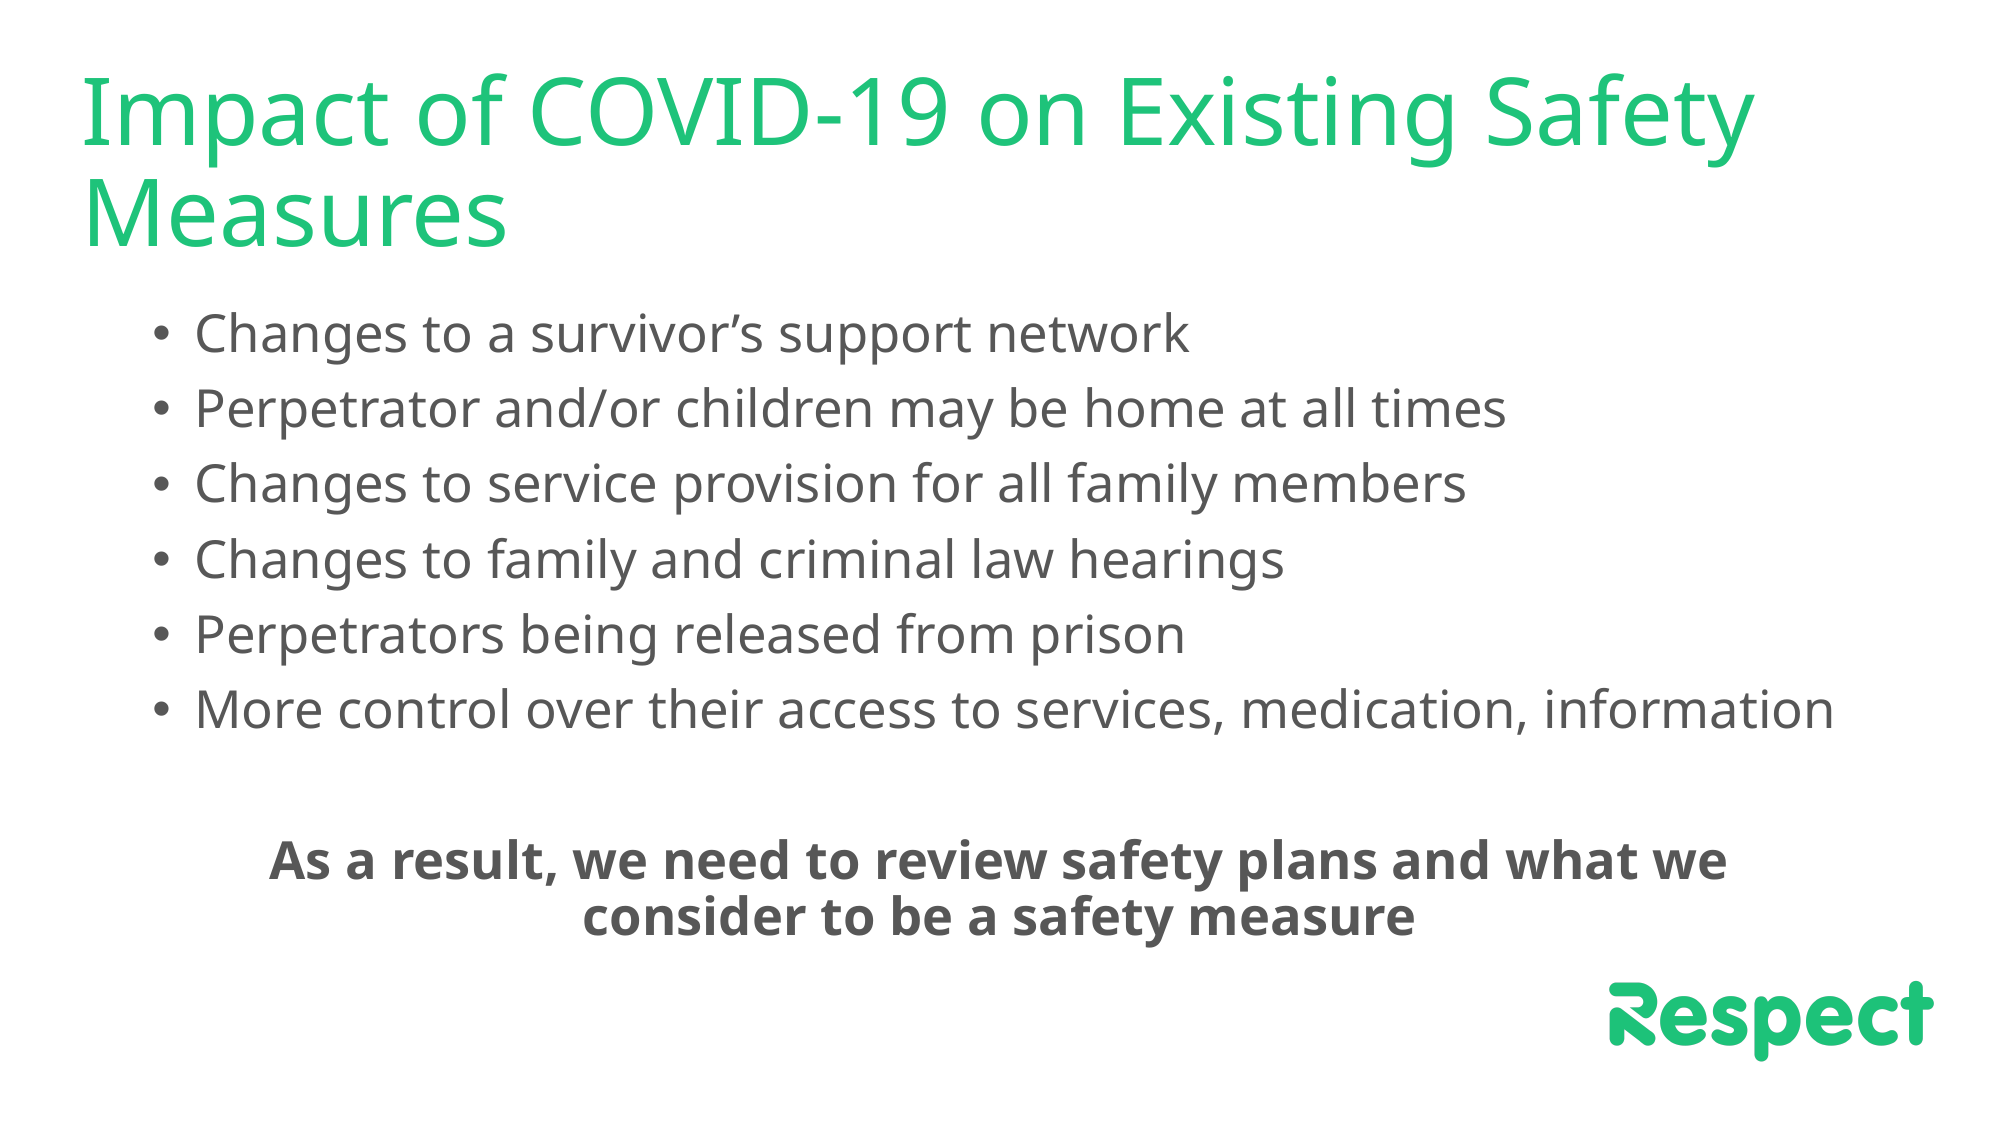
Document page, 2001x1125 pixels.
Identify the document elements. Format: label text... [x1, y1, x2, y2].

title Impact of COVID-19 on Existing Safety Measures [66, 57, 1973, 275]
list Changes to a survivor’s support network Perpetrator and/or children may be home at all times Changes to service provision for all family members Changes to family and criminal law hearings Perpetrators being released from prison More control over their access to services, medication, information As a result, we need to review safety plans and what we consider to be a safety measure [137, 299, 1863, 1014]
picture [1546, 918, 1997, 1124]
